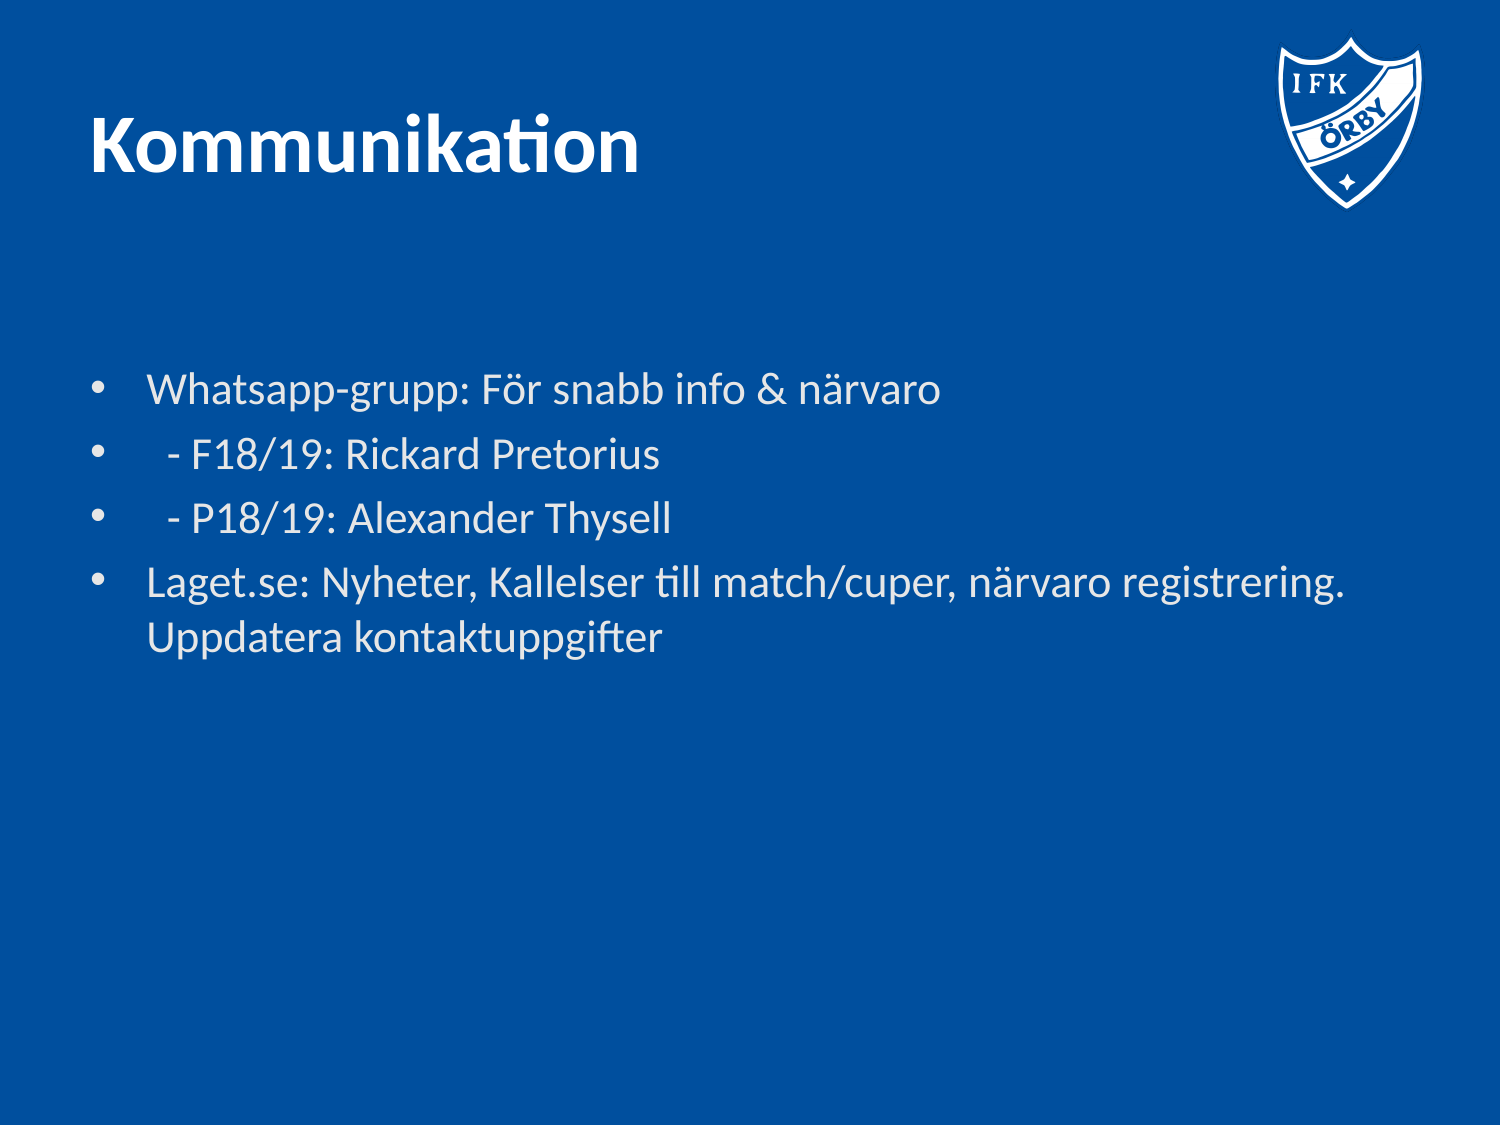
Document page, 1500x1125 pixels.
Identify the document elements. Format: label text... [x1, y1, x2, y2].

list Whatsapp-grupp: För snabb info & närvaro - F18/19: Rickard Pretorius - P18/19: Alexander Thysell Laget.se: Nyheter, Kallelser till match/cuper, närvaro registrering. Uppdatera kontaktuppgifter [75, 262, 1425, 1005]
picture [1274, 29, 1426, 212]
title Kommunikation [75, 45, 1425, 233]
